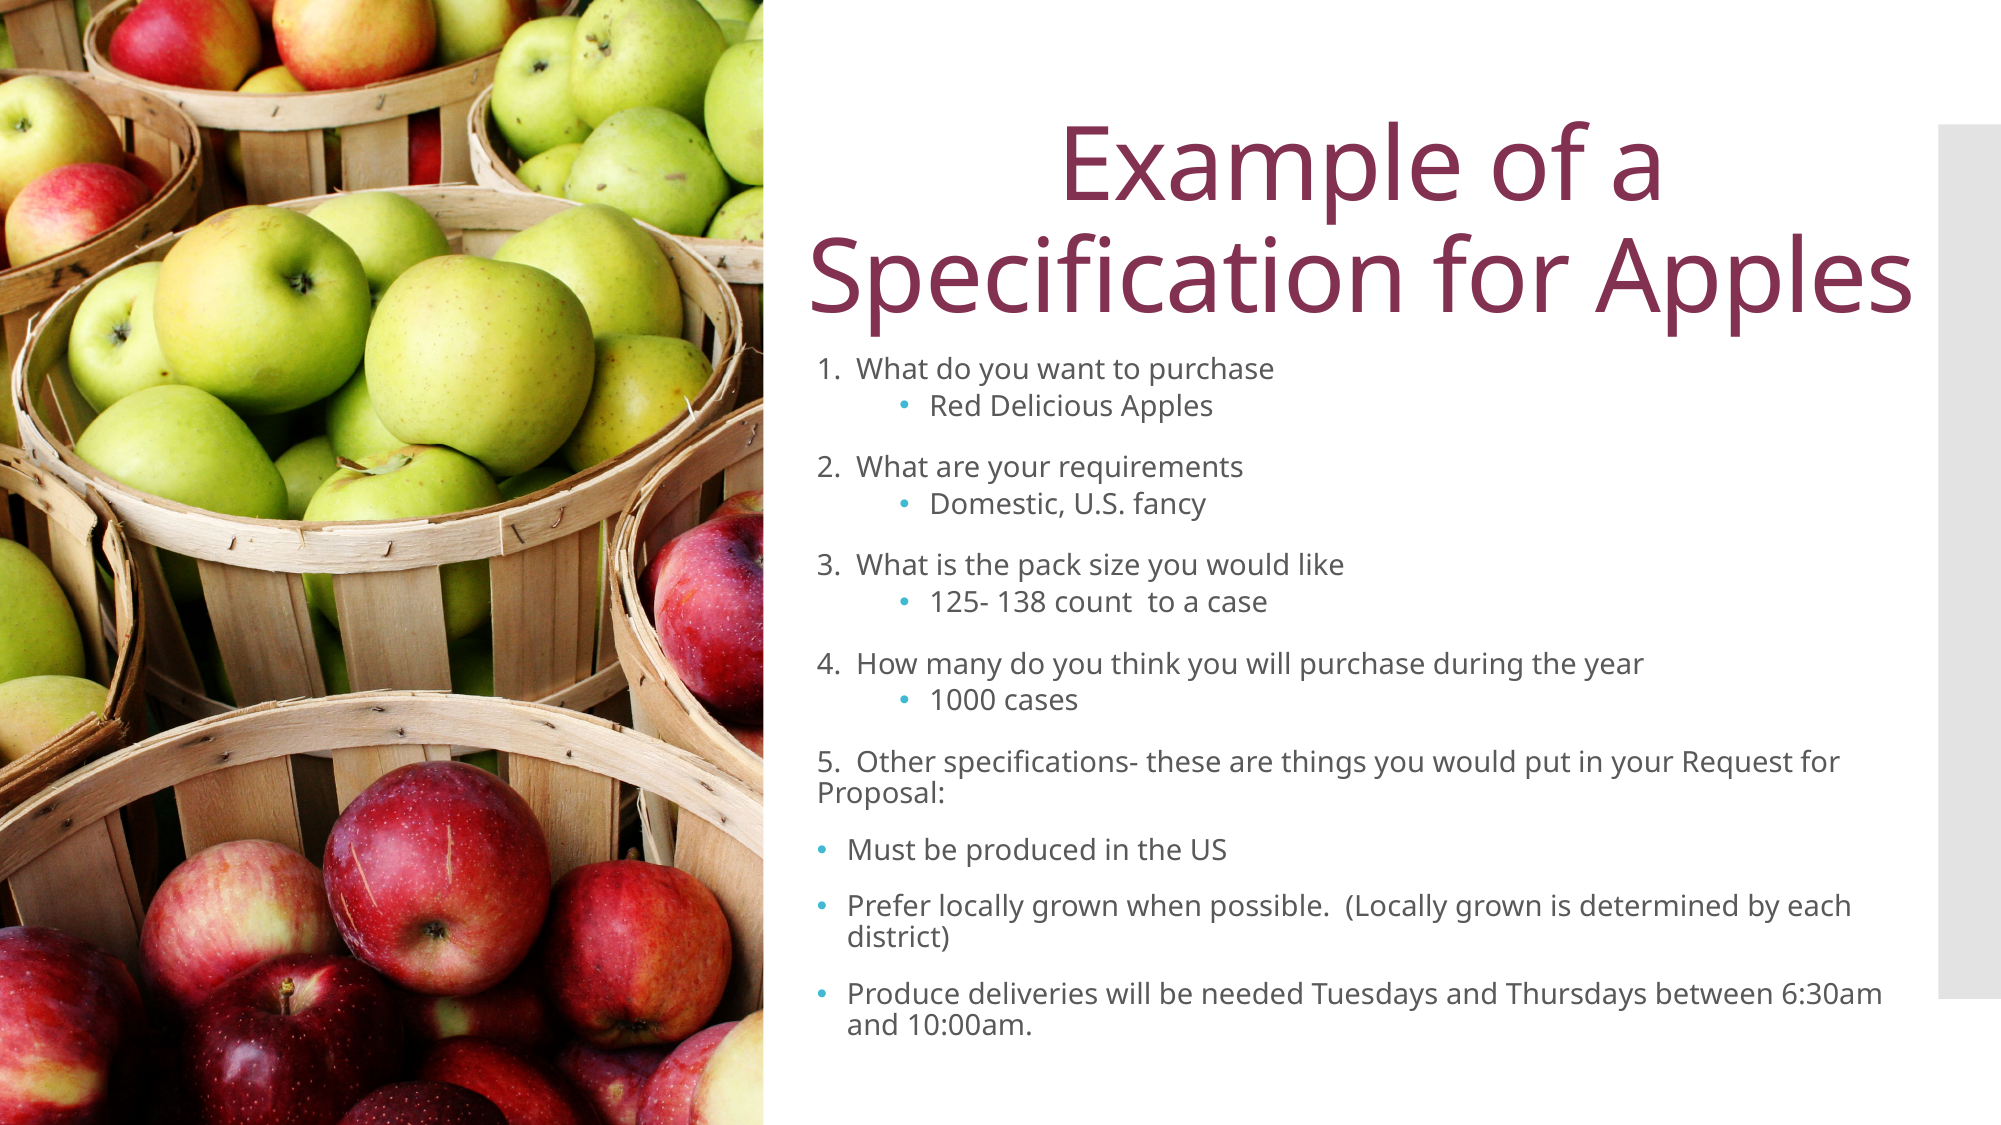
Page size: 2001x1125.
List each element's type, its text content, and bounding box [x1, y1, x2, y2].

picture [0, 0, 764, 1125]
title Example of a Specification for Apples [781, 104, 1943, 343]
list 1. What do you want to purchase Red Delicious Apples 2. What are your requirements Domestic, U.S. fancy 3. What is the pack size you would like 125- 138 count to a case 4. How many do you think you will purchase during the year 1000 cases 5. Other specifications- these are things you would put in your Request for Proposal: Must be produced in the US Prefer locally grown when possible. (Locally grown is determined by each district) Produce deliveries will be needed Tuesdays and Thursdays between 6:30am and 10:00am. [801, 360, 1915, 1093]
